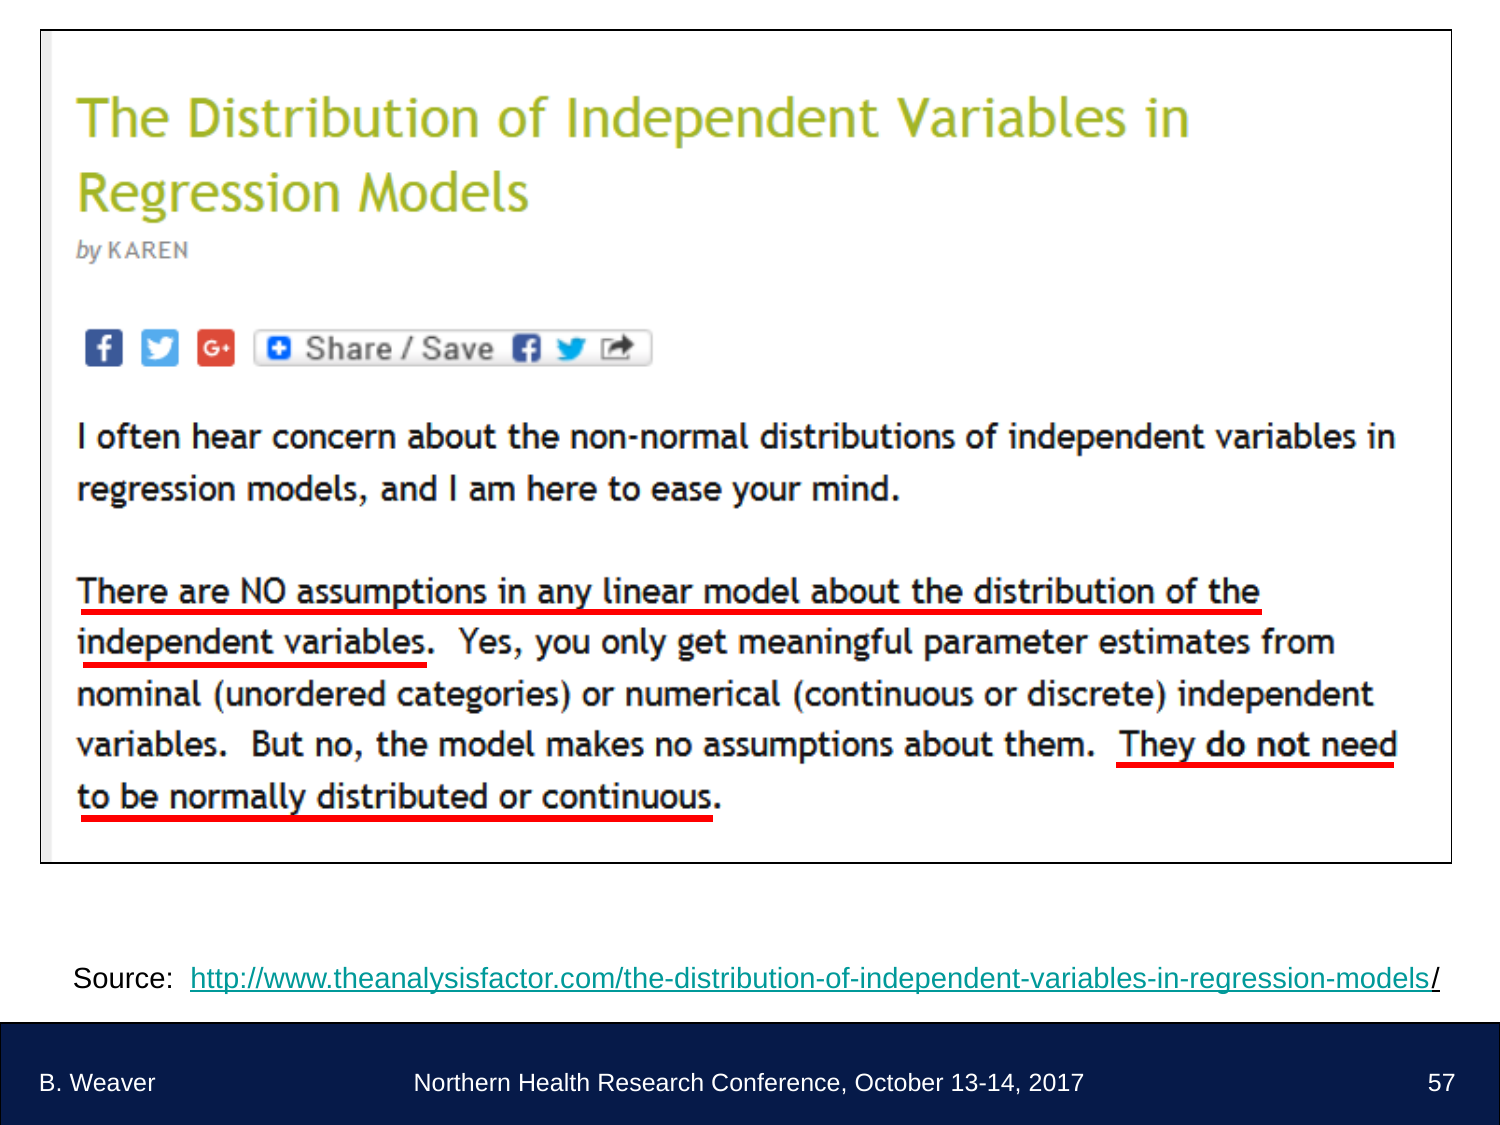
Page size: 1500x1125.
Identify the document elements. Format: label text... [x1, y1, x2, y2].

text_box Source: http://www.theanalysisfactor.com/the-distribution-of-independent-variables-in-regression-models/ [45, 952, 1463, 1002]
picture [41, 30, 1452, 863]
